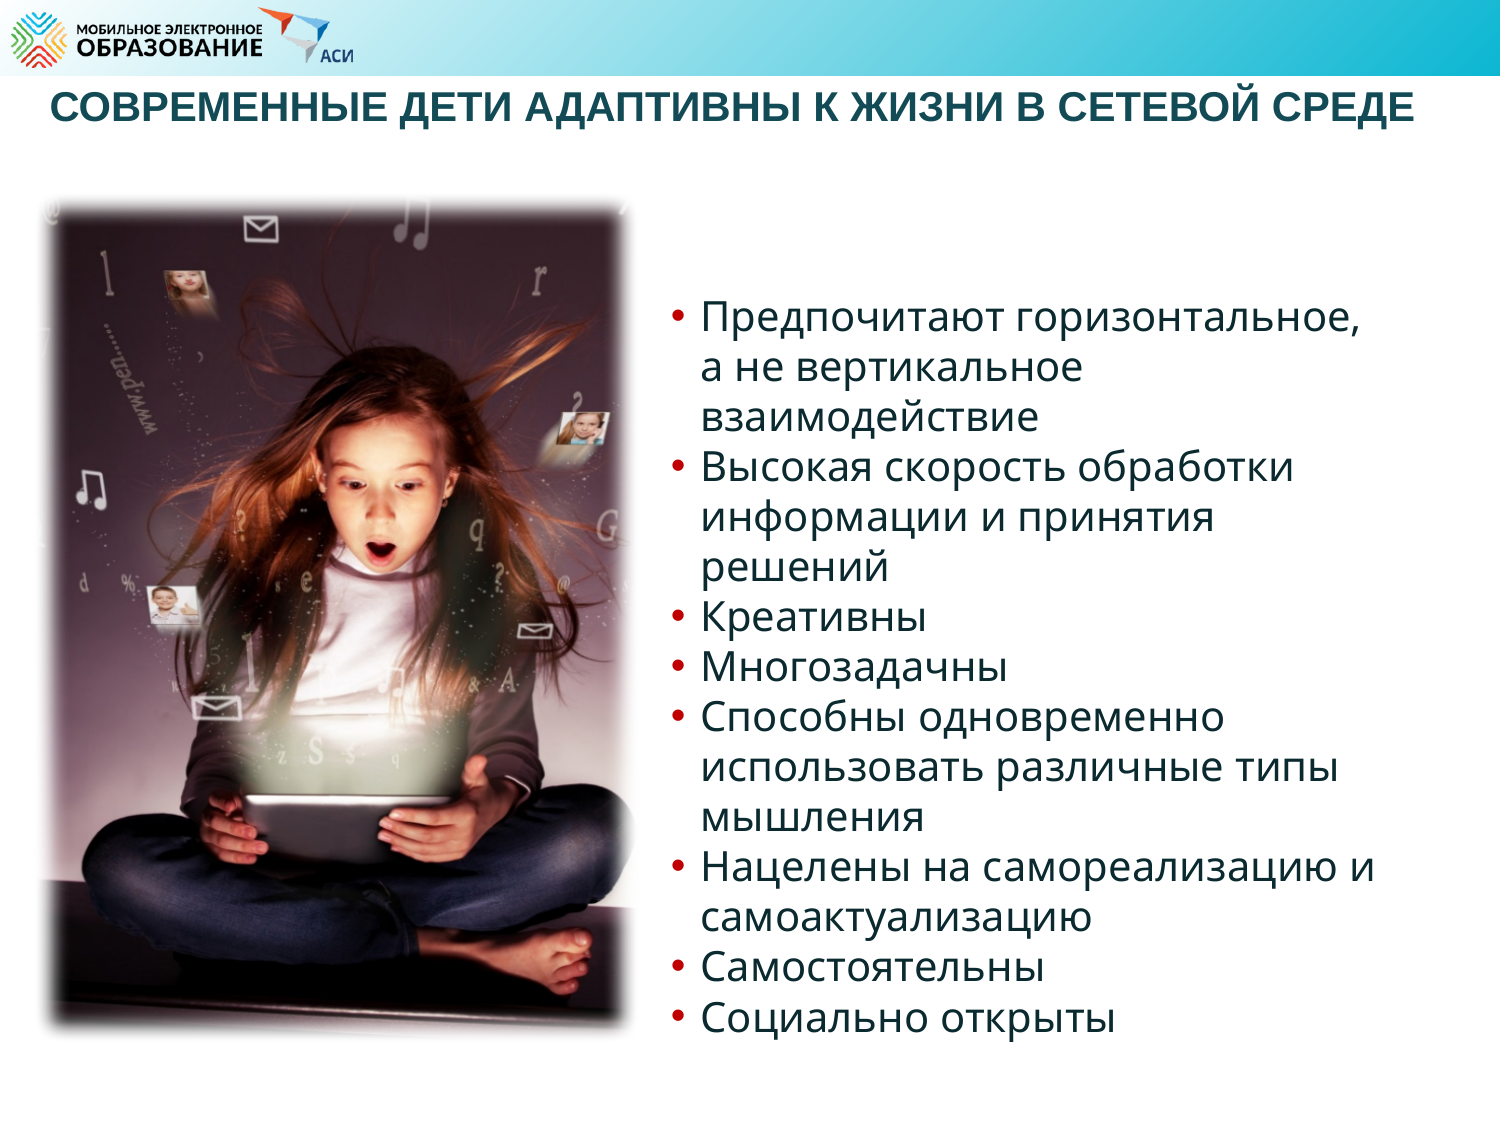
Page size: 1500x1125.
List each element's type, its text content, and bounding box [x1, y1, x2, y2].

picture [11, 7, 353, 68]
picture [34, 192, 639, 1043]
text_box СОВРЕМЕННЫЕ ДЕТИ АДАПТИВНЫ К ЖИЗНИ В СЕТЕВОЙ СРЕДЕ [29, 72, 1447, 138]
text_box Предпочитают горизонтальное, а не вертикальное взаимодействие Высокая скорость обработки информации и принятия решений Креативны Многозадачны Способны одновременно использовать различные типы мышления Нацелены на самореализацию и самоактуализацию Самостоятельны Социально открыты [656, 222, 1407, 1125]
